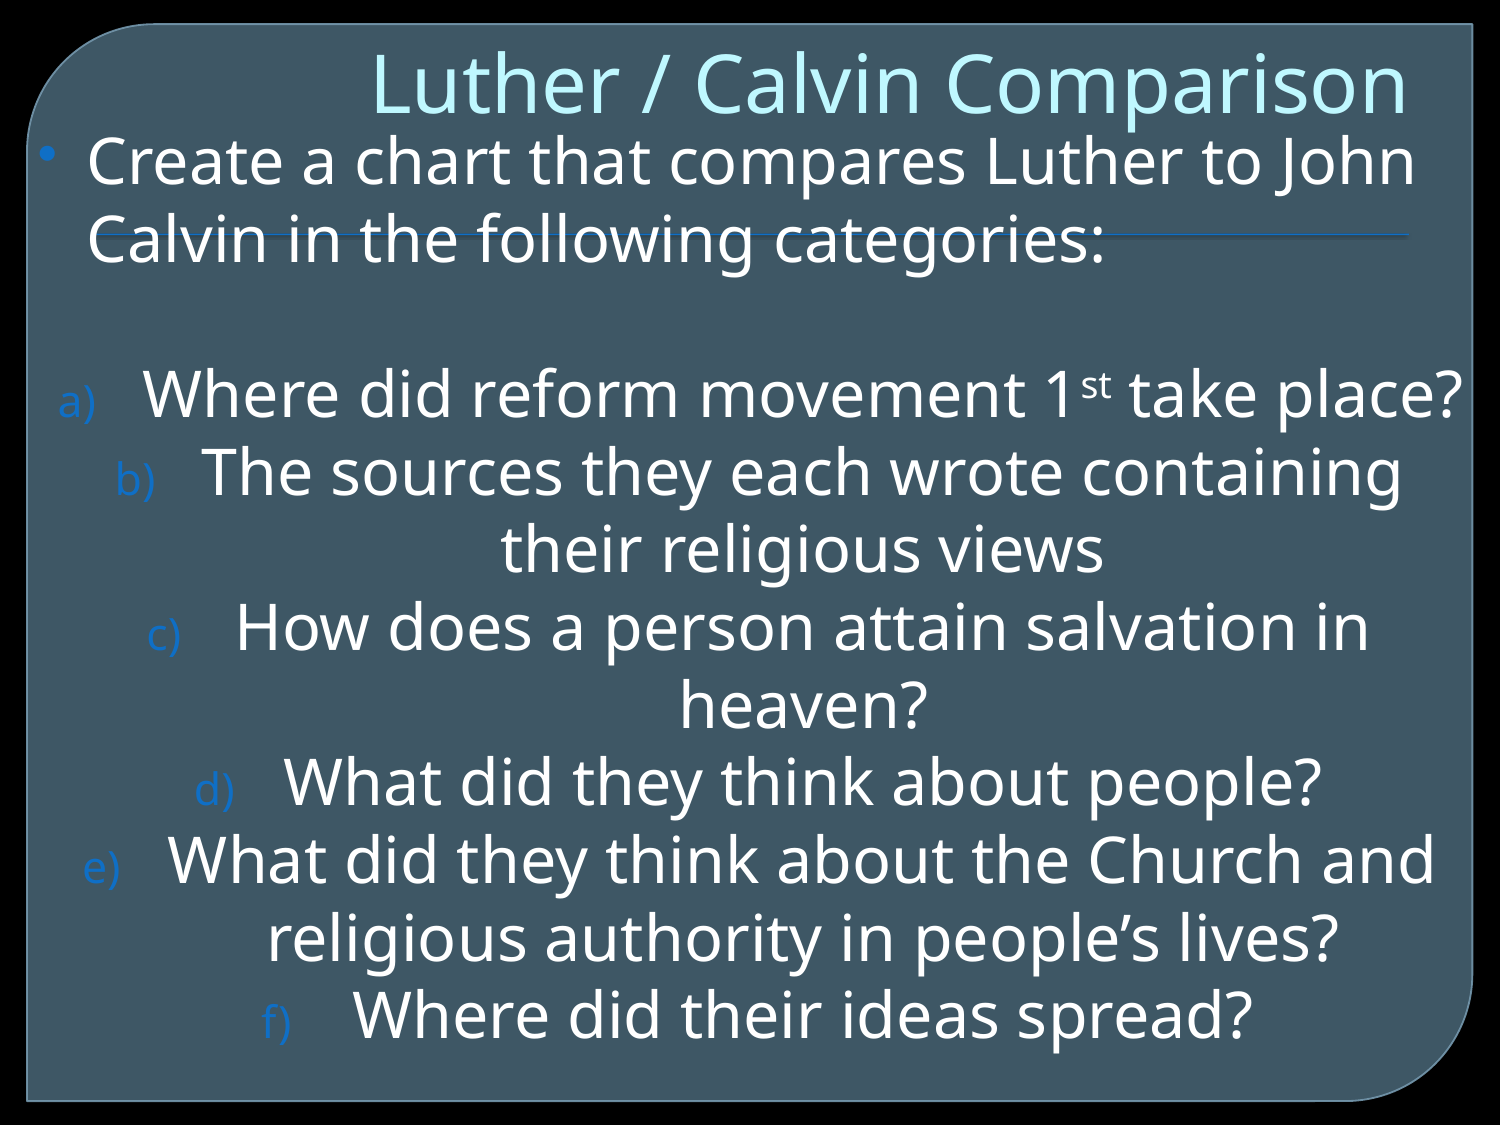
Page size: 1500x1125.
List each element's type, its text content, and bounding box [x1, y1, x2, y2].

list Create a chart that compares Luther to John Calvin in the following categories: Where did reform movement 1st take place? The sources they each wrote containing their religious views How does a person attain salvation in heaven? What did they think about people? What did they think about the Church and religious authority in people’s lives? Where did their ideas spread? [24, 112, 1500, 1125]
title Luther / Calvin Comparison [75, 24, 1425, 112]
